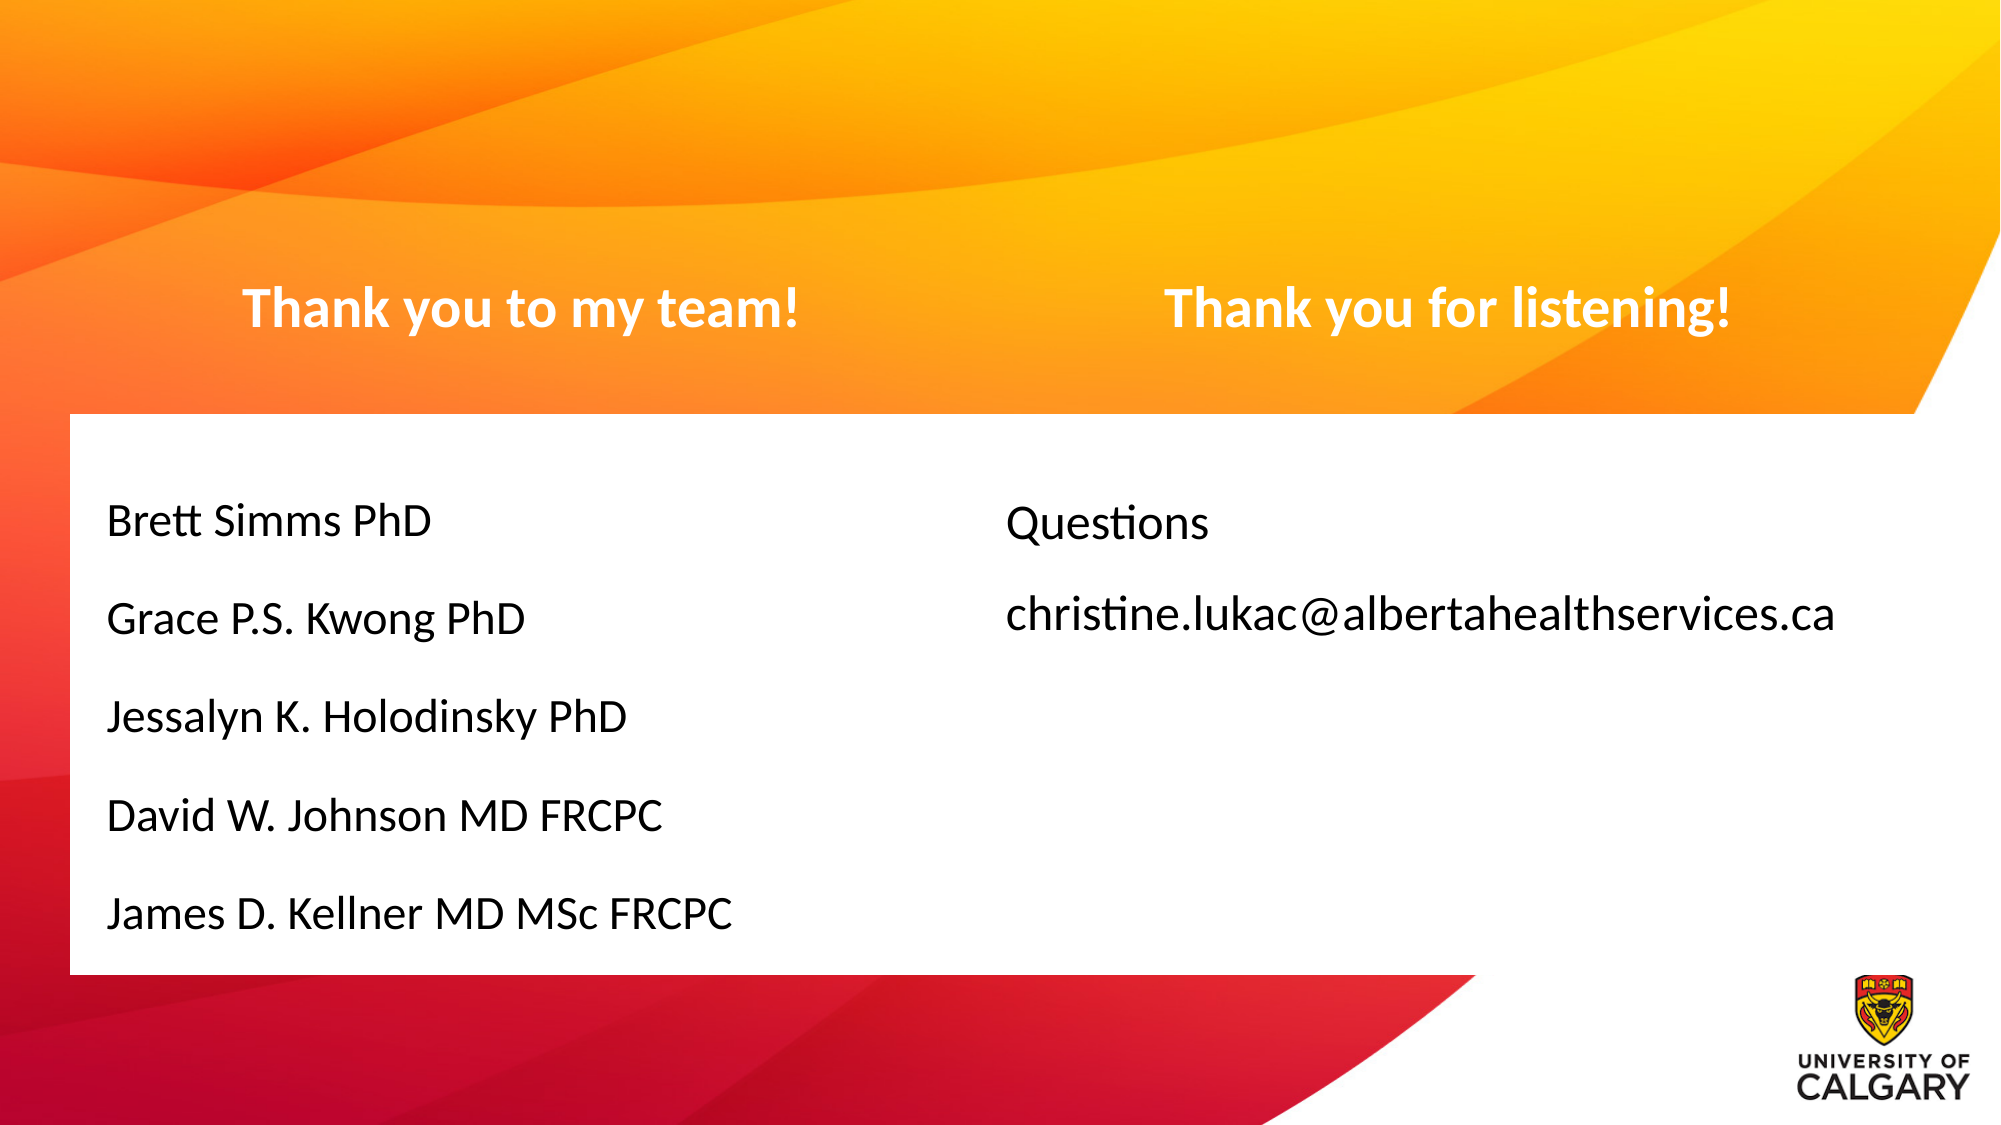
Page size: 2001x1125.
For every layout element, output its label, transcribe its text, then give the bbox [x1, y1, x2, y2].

picture [0, 0, 2001, 1125]
picture [1792, 975, 1979, 1110]
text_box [70, 414, 2000, 975]
text_box Thank you for listening! [984, 126, 1914, 414]
text_box Thank you to my team! [70, 126, 974, 414]
